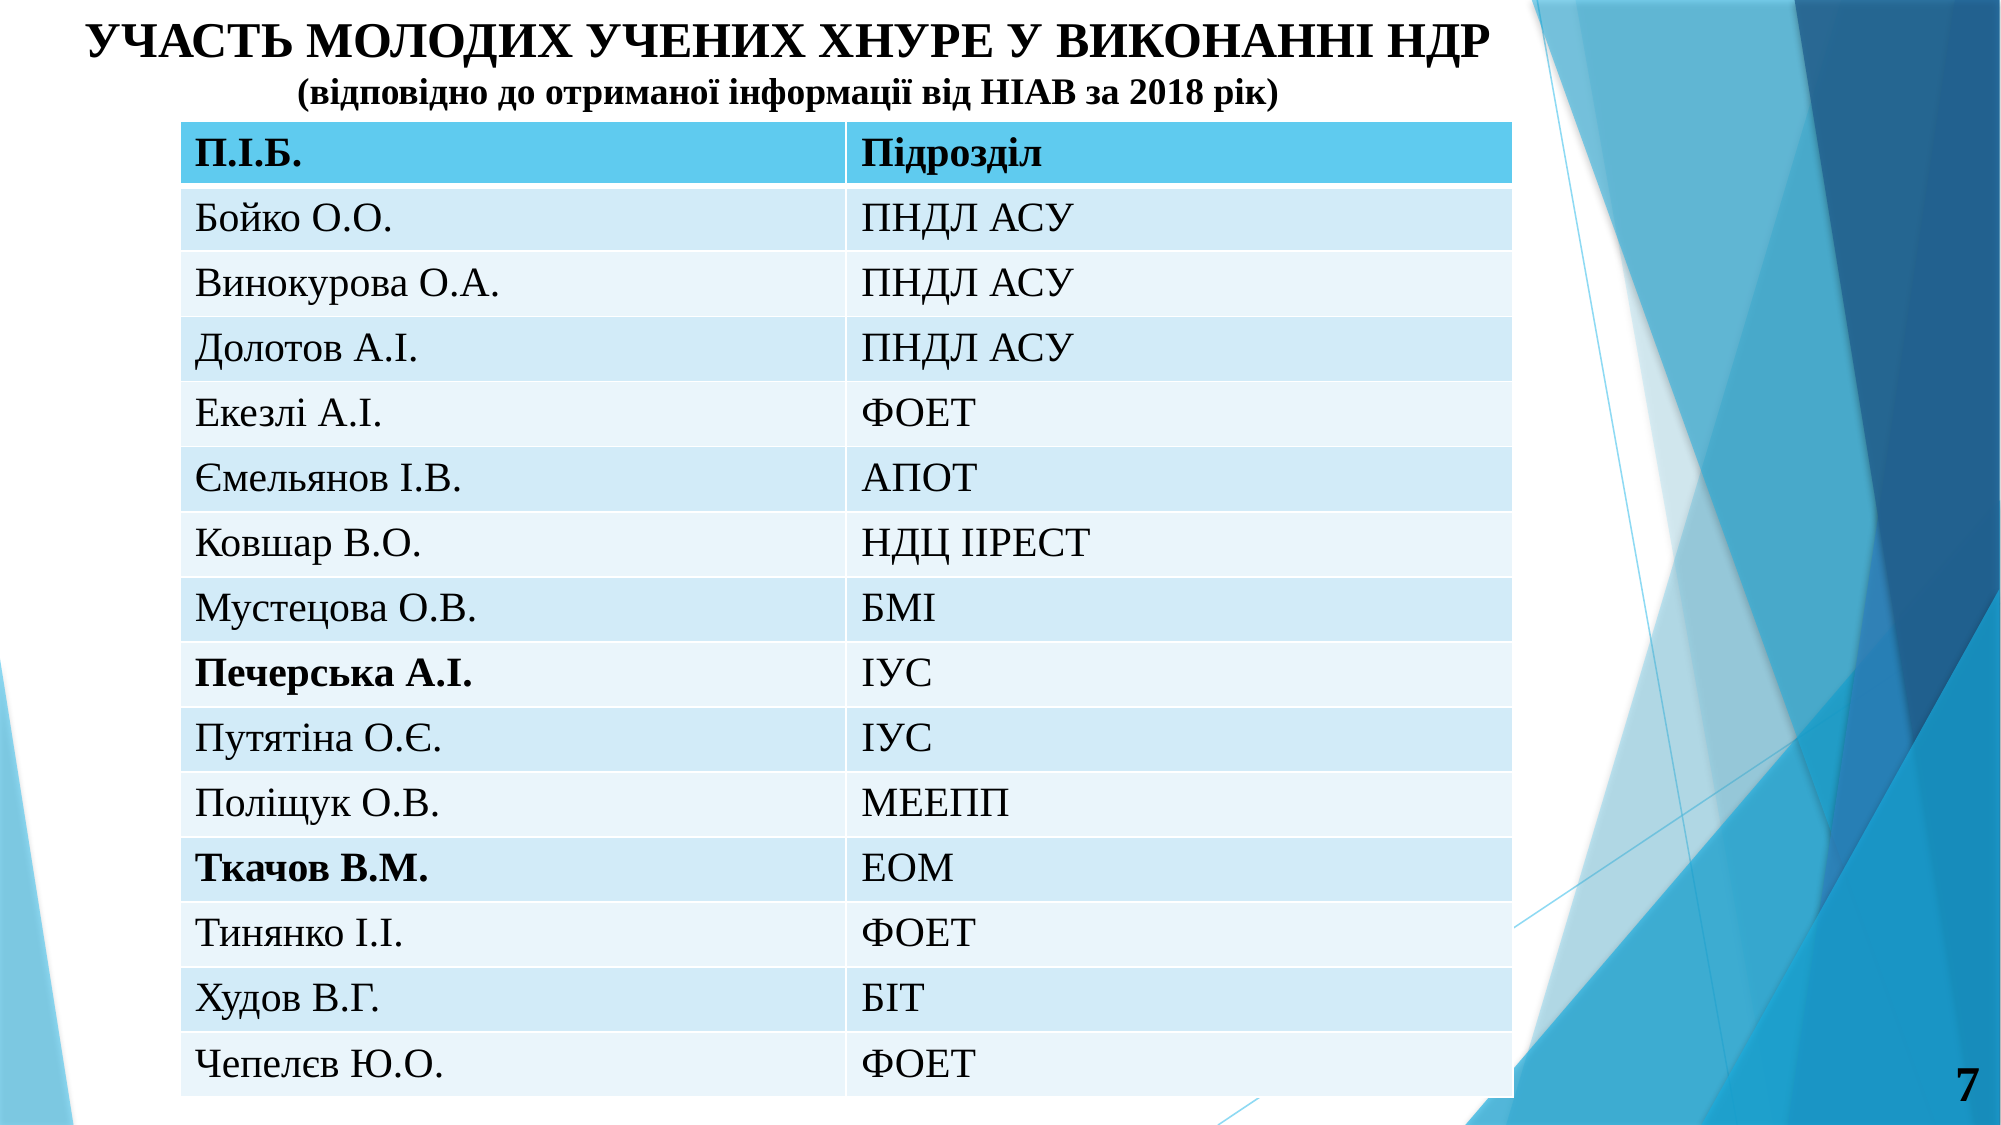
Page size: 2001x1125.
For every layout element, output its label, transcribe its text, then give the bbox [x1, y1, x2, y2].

table_cell Екезлі А.І. [181, 382, 845, 446]
text_box УЧАСТЬ МОЛОДИХ УЧЕНИХ ХНУРЕ У ВИКОНАННІ НДР (відповідно до отриманої інформації від НІАВ за 2018 рік) [69, 0, 1507, 120]
table_cell Худов В.Г. [181, 968, 845, 1031]
table_cell Тинянко І.І. [181, 903, 845, 966]
table_cell Ковшар В.О. [181, 513, 845, 576]
table_cell Ємельянов І.В. [181, 447, 845, 511]
table_cell Печерська А.І. [181, 643, 845, 706]
table_cell БМІ [847, 578, 1512, 641]
table_cell Долотов А.І. [181, 317, 845, 381]
table_header П.І.Б. [181, 122, 845, 183]
table_cell ФОЕТ [847, 903, 1512, 966]
table_header Підрозділ [847, 122, 1512, 183]
table_cell АПОТ [847, 447, 1512, 511]
table_cell ПНДЛ АСУ [847, 189, 1512, 250]
table_cell ЕОМ [847, 838, 1512, 901]
table_cell ІУС [847, 643, 1512, 706]
table_cell ПНДЛ АСУ [847, 252, 1512, 316]
table_cell Мустецова О.В. [181, 578, 845, 641]
table_cell ФОЕТ [847, 382, 1512, 446]
table_cell Винокурова О.А. [181, 252, 845, 316]
table_cell ІУС [847, 708, 1512, 771]
table_cell Бойко О.О. [181, 189, 845, 250]
table_cell Чепелєв Ю.О. [181, 1033, 845, 1096]
table_cell Путятіна О.Є. [181, 708, 845, 771]
table_cell НДЦ ІІРЕСТ [847, 513, 1512, 576]
table_cell МЕЕПП [847, 773, 1512, 836]
table_cell Ткачов В.М. [181, 838, 845, 901]
table_cell ФОЕТ [847, 1033, 1512, 1096]
table_cell Поліщук О.В. [181, 773, 845, 836]
table_cell ПНДЛ АСУ [847, 317, 1512, 381]
text_box 7 [1940, 1044, 1996, 1119]
table_cell БІТ [847, 968, 1512, 1031]
